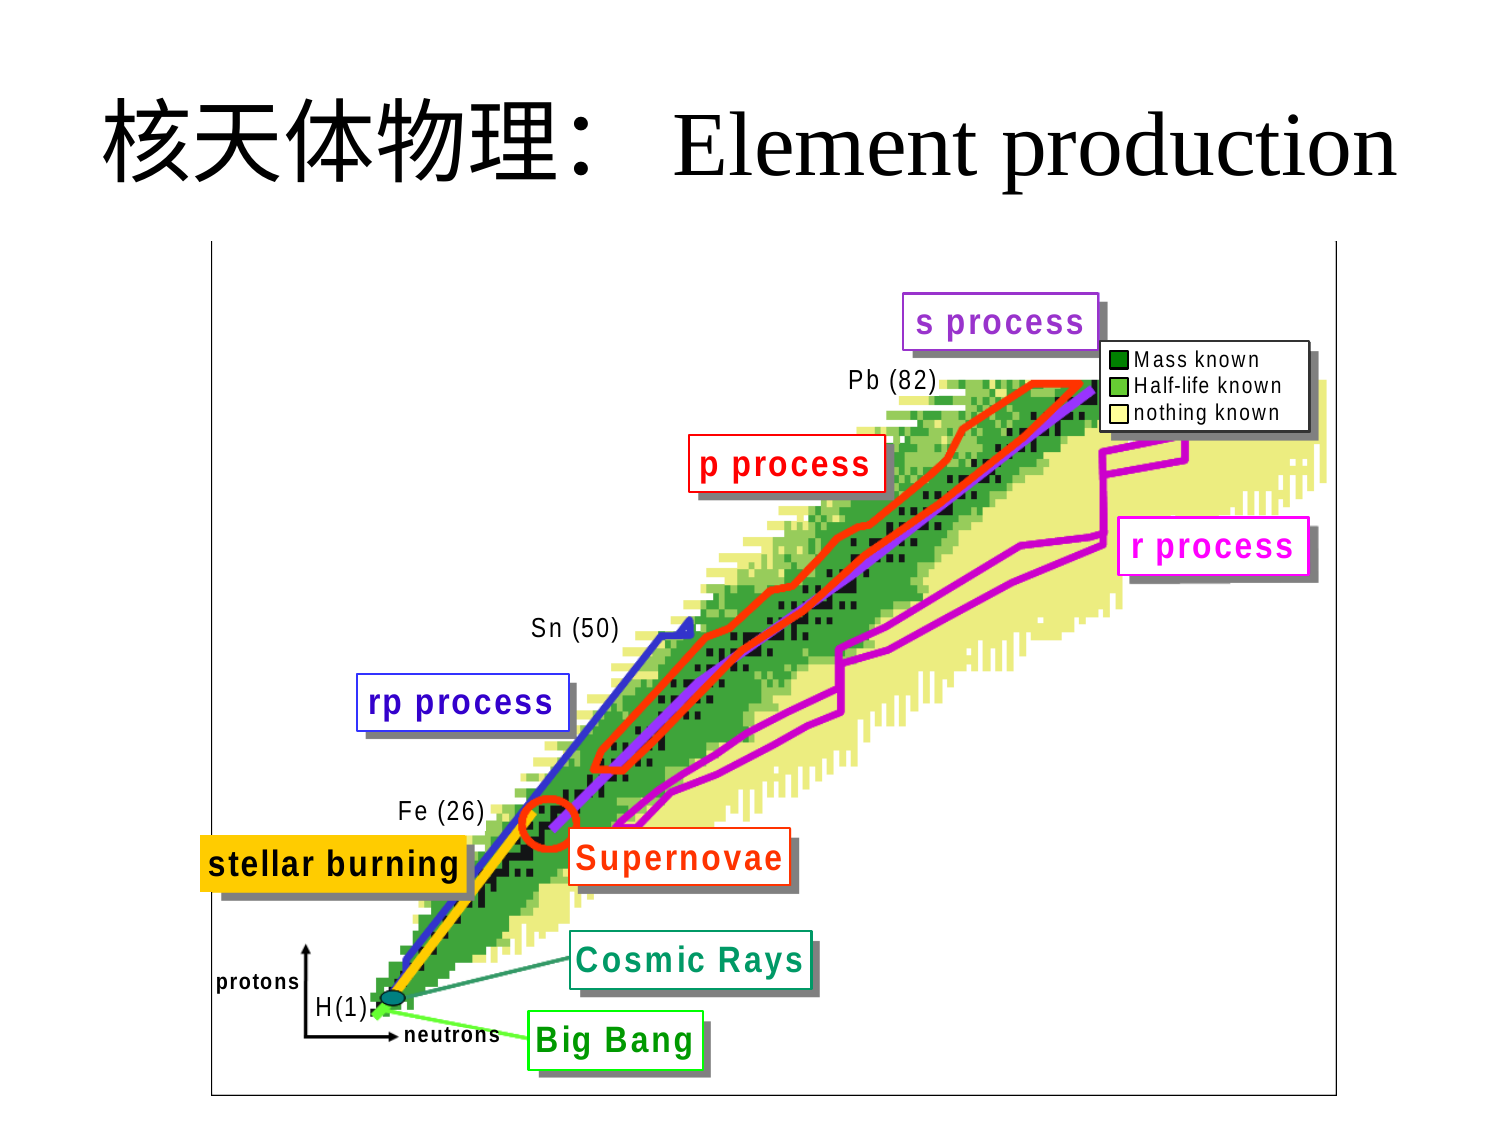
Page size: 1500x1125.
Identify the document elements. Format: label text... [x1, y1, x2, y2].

title 核天体物理：Element production [75, 45, 1425, 233]
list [195, 236, 1341, 1101]
